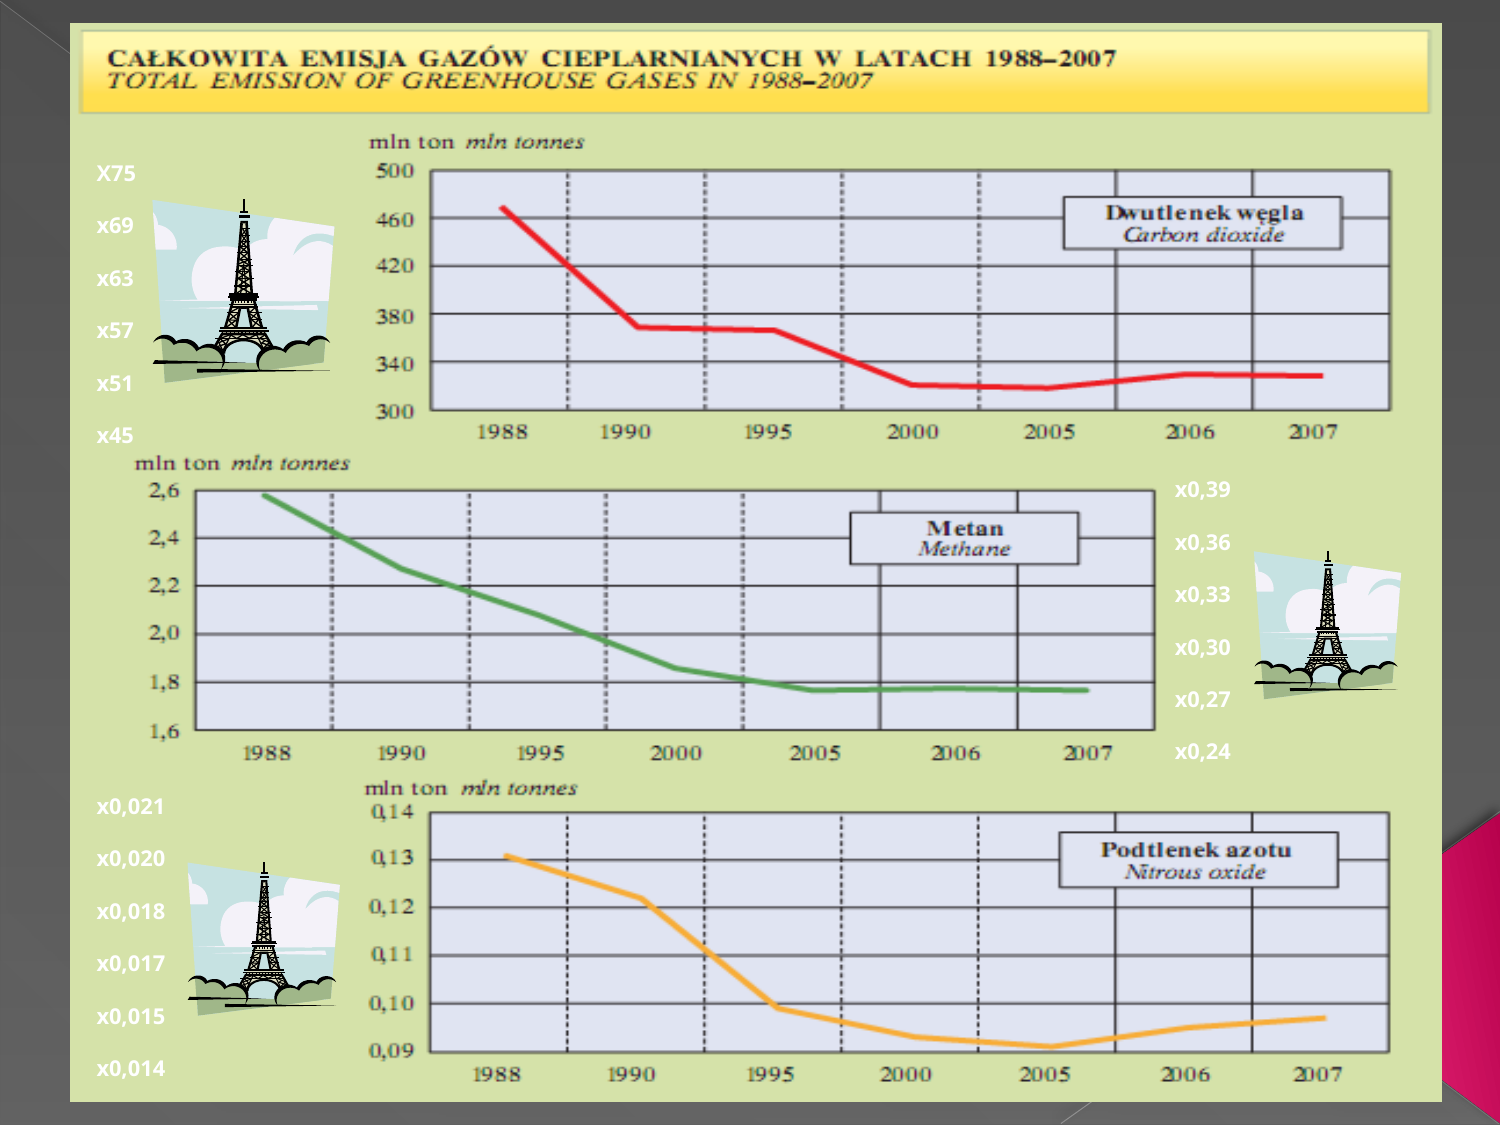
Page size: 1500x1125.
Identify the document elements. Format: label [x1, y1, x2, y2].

picture [70, 23, 1442, 1102]
